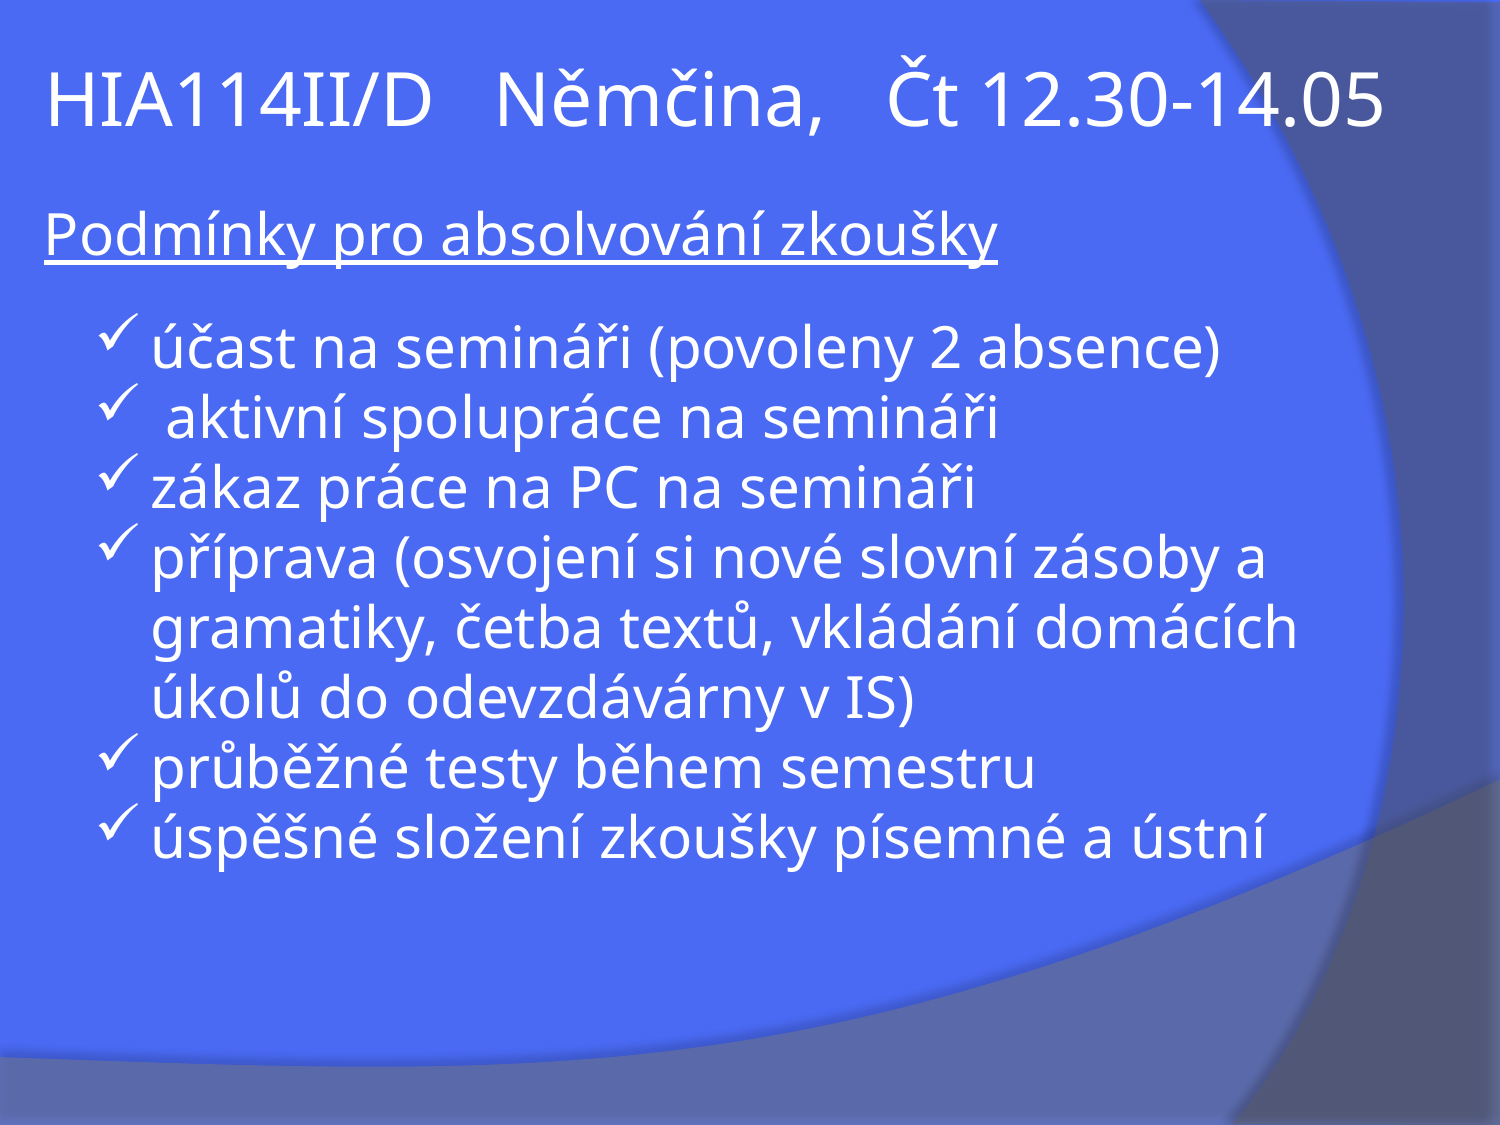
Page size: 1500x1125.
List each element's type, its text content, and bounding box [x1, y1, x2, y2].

text_box HIA114II/D Němčina, Čt 12.30-14.05 [29, 44, 1436, 149]
text_box účast na semináři (povoleny 2 absence) aktivní spolupráce na semináři zákaz práce na PC na semináři příprava (osvojení si nové slovní zásoby a gramatiky, četba textů, vkládání domácích úkolů do odevzdávárny v IS) průběžné testy během semestru úspěšné složení zkoušky písemné a ústní [79, 302, 1462, 878]
text_box Podmínky pro absolvování zkoušky [29, 190, 1176, 275]
